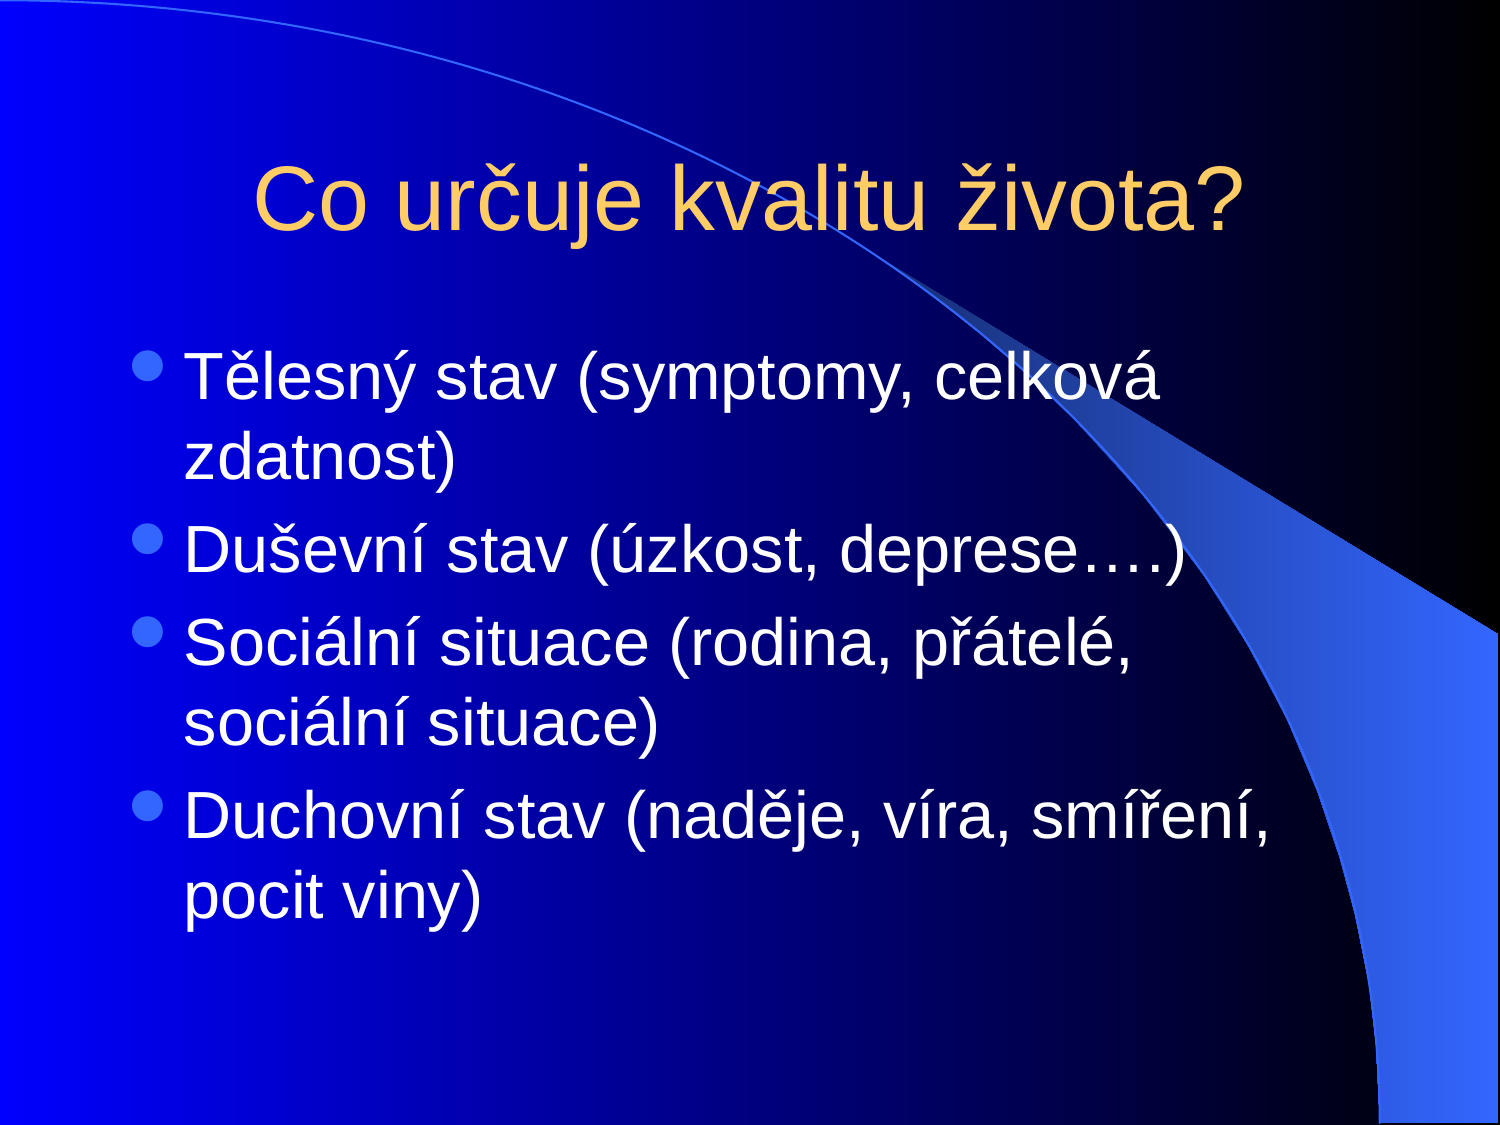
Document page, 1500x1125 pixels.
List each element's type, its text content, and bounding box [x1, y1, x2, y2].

list Tělesný stav (symptomy, celková zdatnost) Duševní stav (úzkost, deprese….) Sociální situace (rodina, přátelé, sociální situace) Duchovní stav (naděje, víra, smíření, pocit viny) [112, 324, 1388, 1001]
title Co určuje kvalitu života? [112, 99, 1388, 288]
